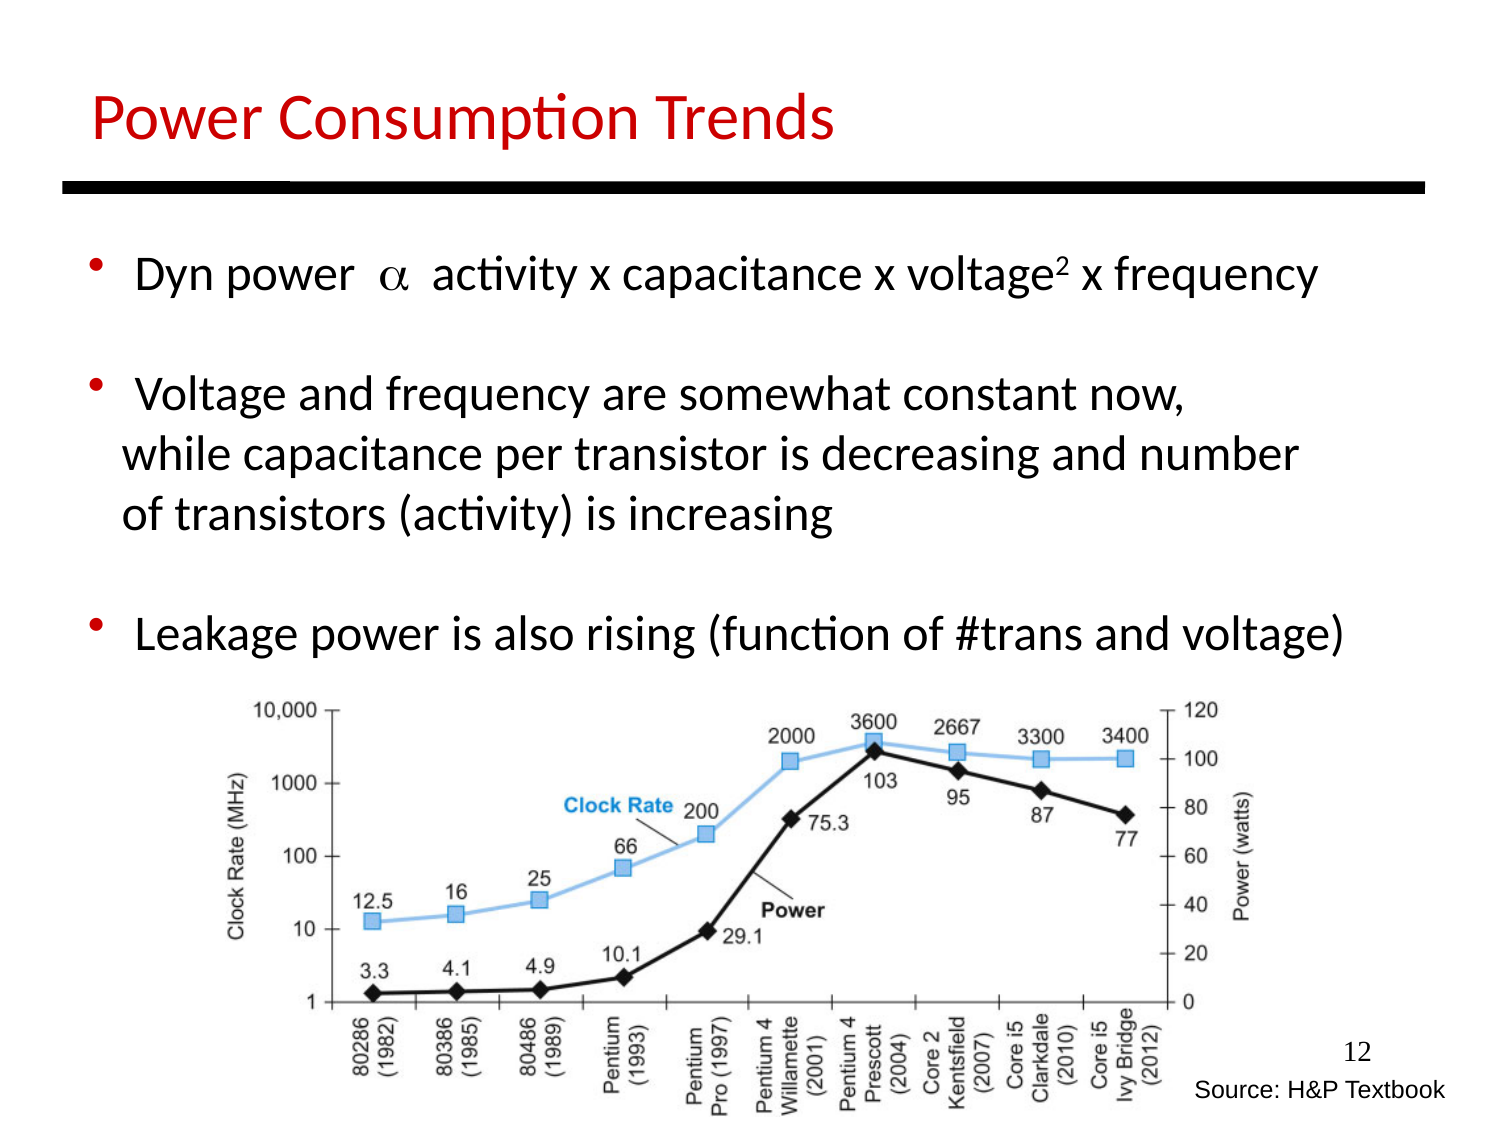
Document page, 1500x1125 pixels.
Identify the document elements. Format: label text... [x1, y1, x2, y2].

picture [224, 699, 1254, 1117]
slide_number 12 [1254, 1025, 1388, 1066]
text_box Dyn power a activity x capacitance x voltage2 x frequency Voltage and frequency are somewhat constant now, while capacitance per transistor is decreasing and number of transistors (activity) is increasing Leakage power is also rising (function of #trans and voltage) [73, 232, 1361, 668]
text_box Source: H&P Textbook [1254, 1066, 1461, 1111]
text_box Power Consumption Trends [76, 65, 851, 160]
